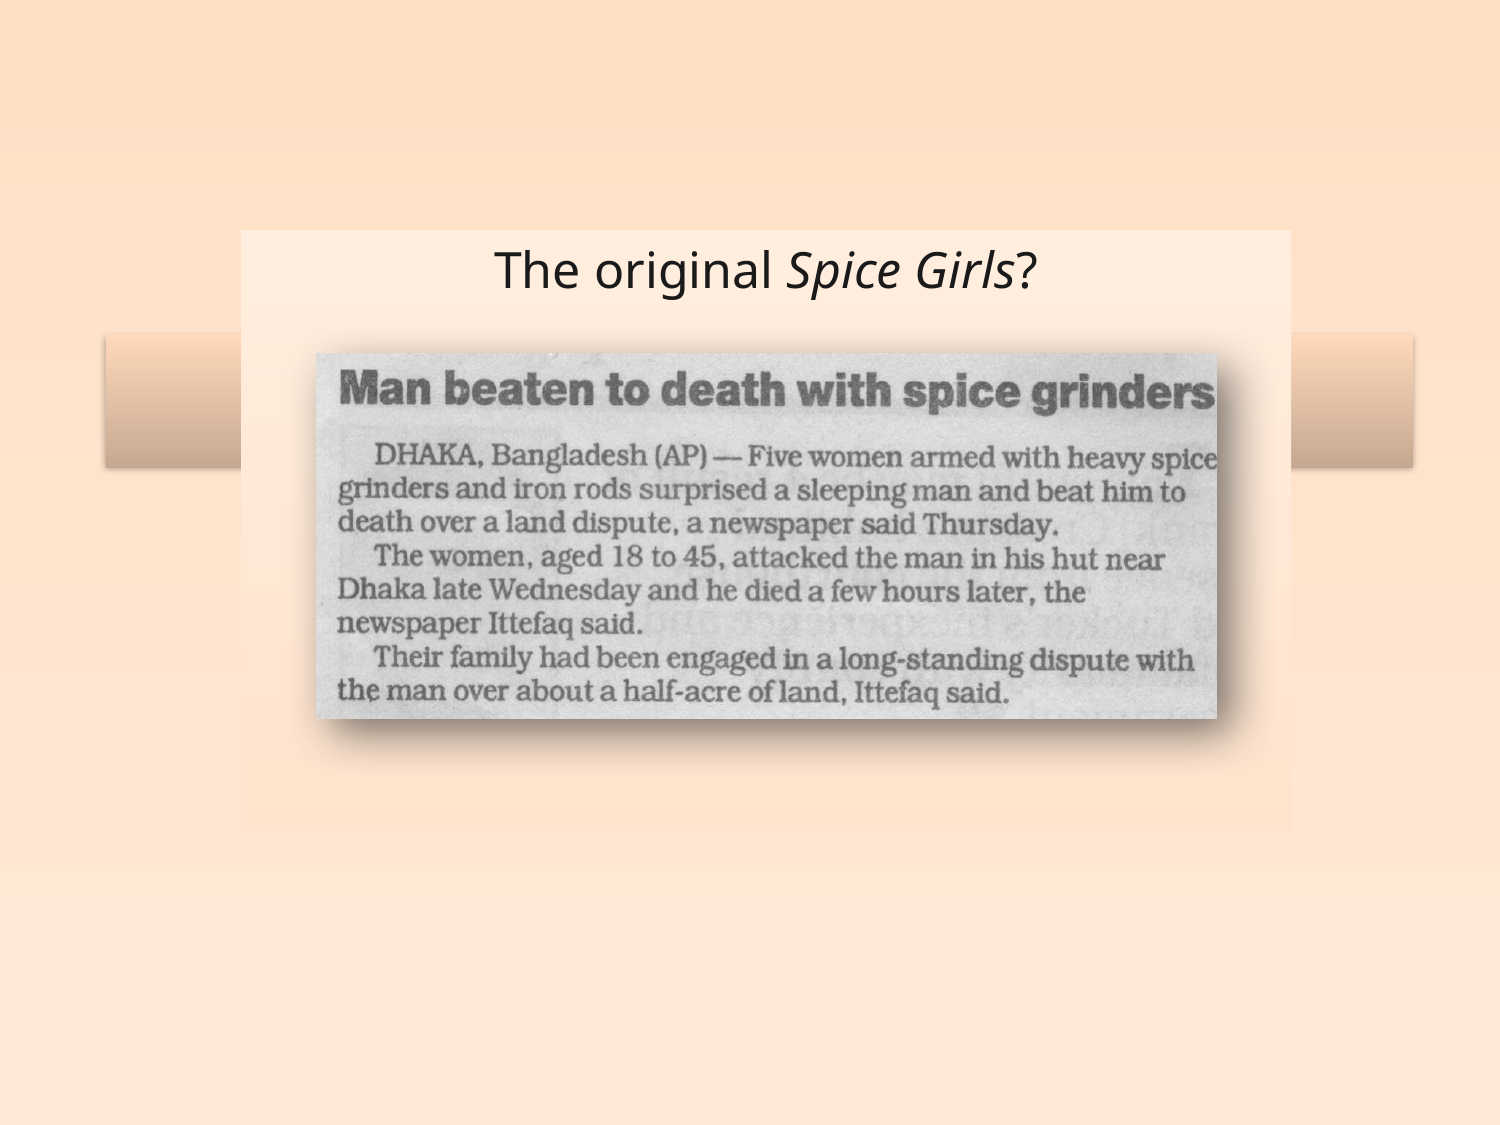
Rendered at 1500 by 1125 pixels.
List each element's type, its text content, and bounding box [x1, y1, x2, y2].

picture [315, 353, 1217, 719]
subtitle The original Spice Girls? [240, 230, 1292, 831]
